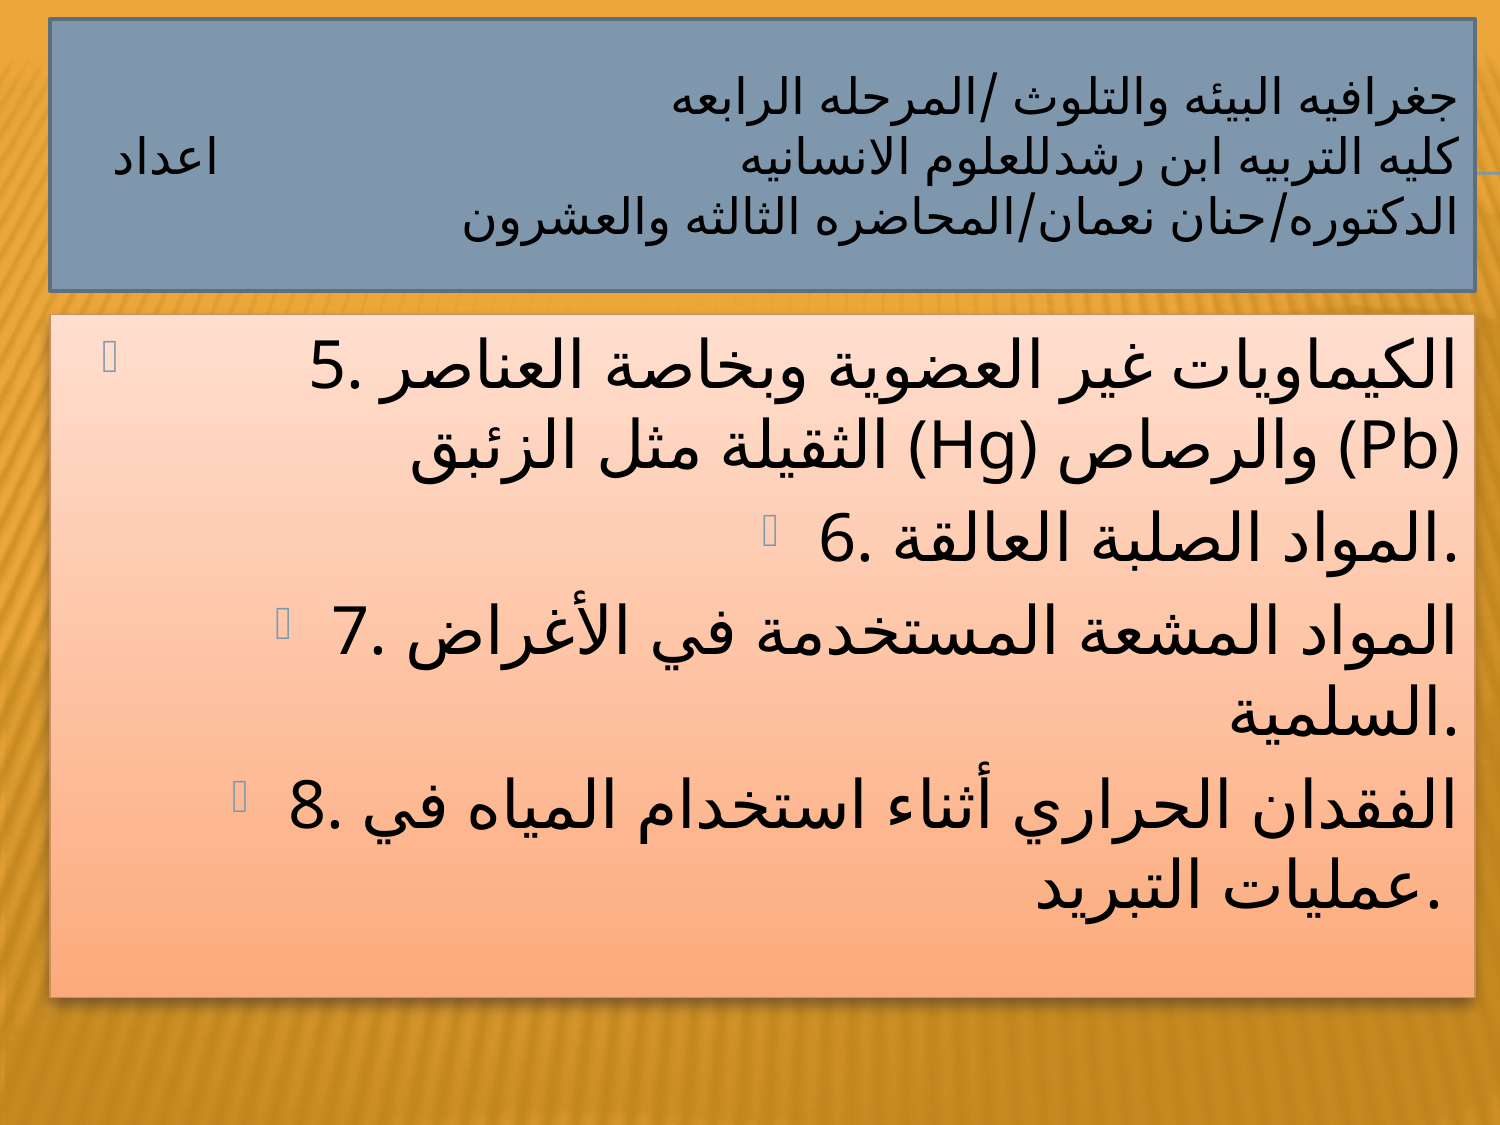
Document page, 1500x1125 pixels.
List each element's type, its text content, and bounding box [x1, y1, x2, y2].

title جغرافيه البيئه والتلوث /المرحله الرابعه كليه التربيه ابن رشدللعلوم الانسانيه اعداد الدكتوره/حنان نعمان/المحاضره الثالثه والعشرون [48, 17, 1477, 293]
list 5. الكيماويات غير العضوية وبخاصة العناصر الثقيلة مثل الزئبق (Hg) والرصاص (Pb) 6. المواد الصلبة العالقة. 7. المواد المشعة المستخدمة في الأغراض السلمية. 8. الفقدان الحراري أثناء استخدام المياه في عمليات التبريد. [49, 314, 1476, 998]
